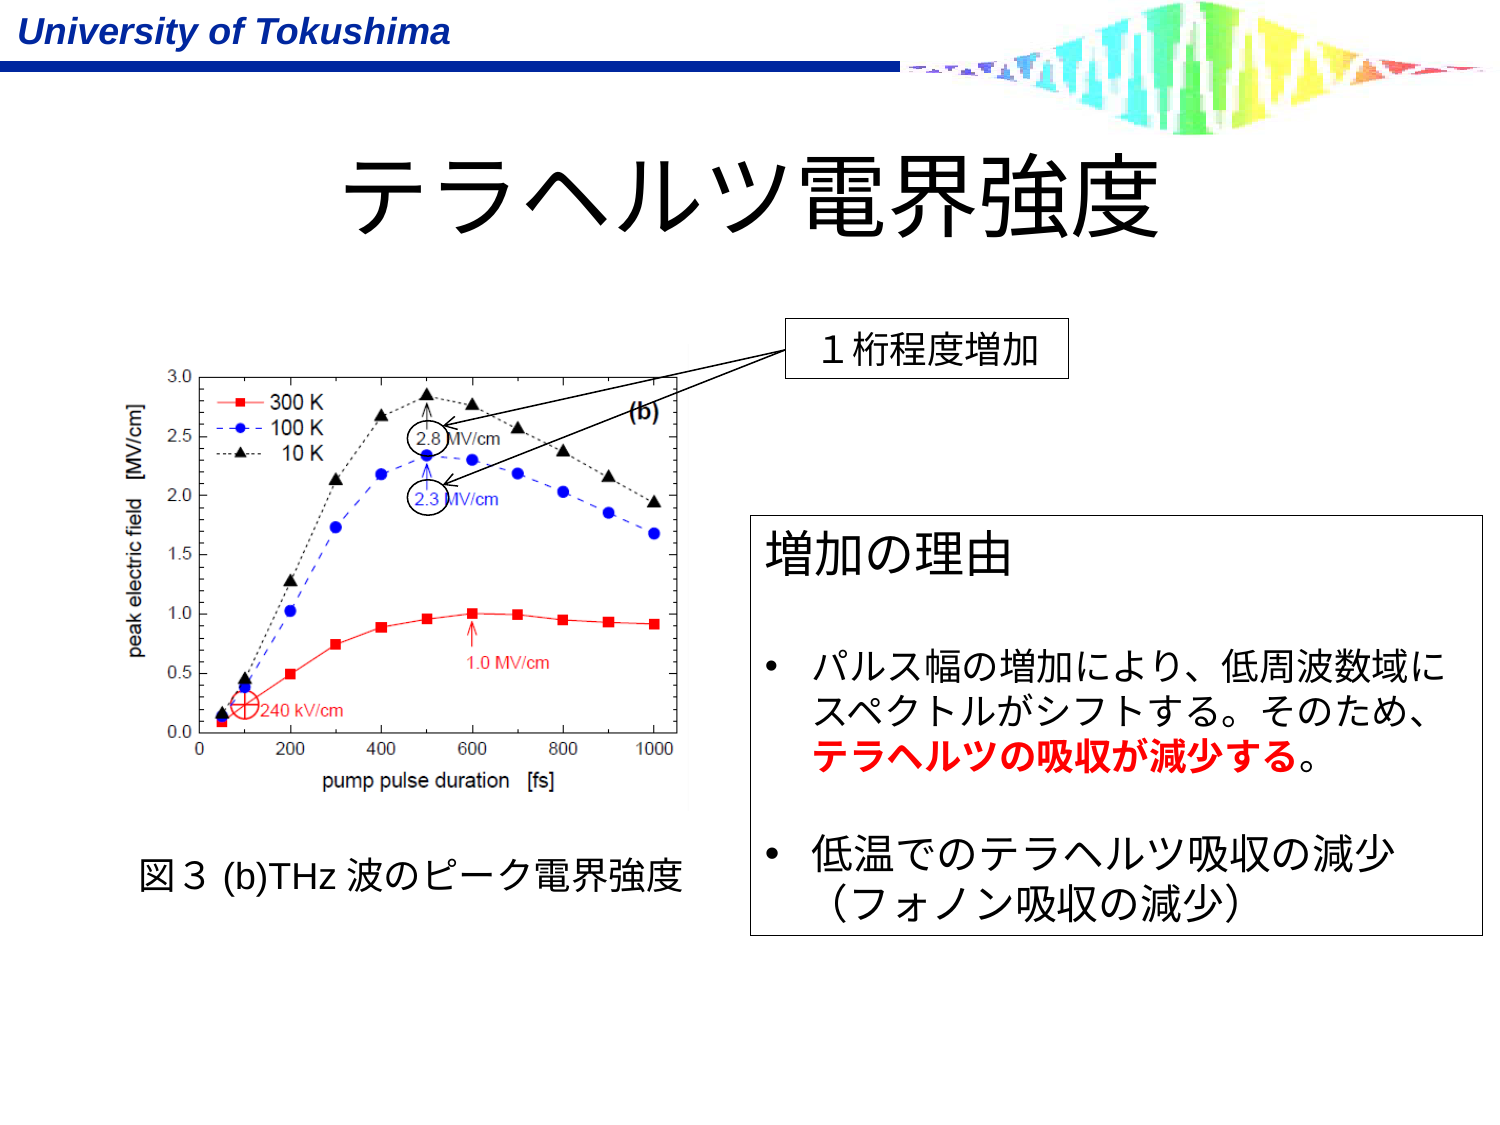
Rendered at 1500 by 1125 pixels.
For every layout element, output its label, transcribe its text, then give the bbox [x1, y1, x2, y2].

title テラヘルツ電界強度 [112, 99, 1388, 288]
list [111, 337, 689, 811]
picture [900, 0, 1500, 138]
text_box 増加の理由 パルス幅の増加により、低周波数域にスペクトルがシフトする。そのため、テラヘルツの吸収が減少する。 低温でのテラヘルツ吸収の減少 （フォノン吸収の減少） [750, 515, 1483, 936]
text_box 図３(b)THz波のピーク電界強度 [123, 844, 703, 905]
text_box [407, 318, 1070, 516]
